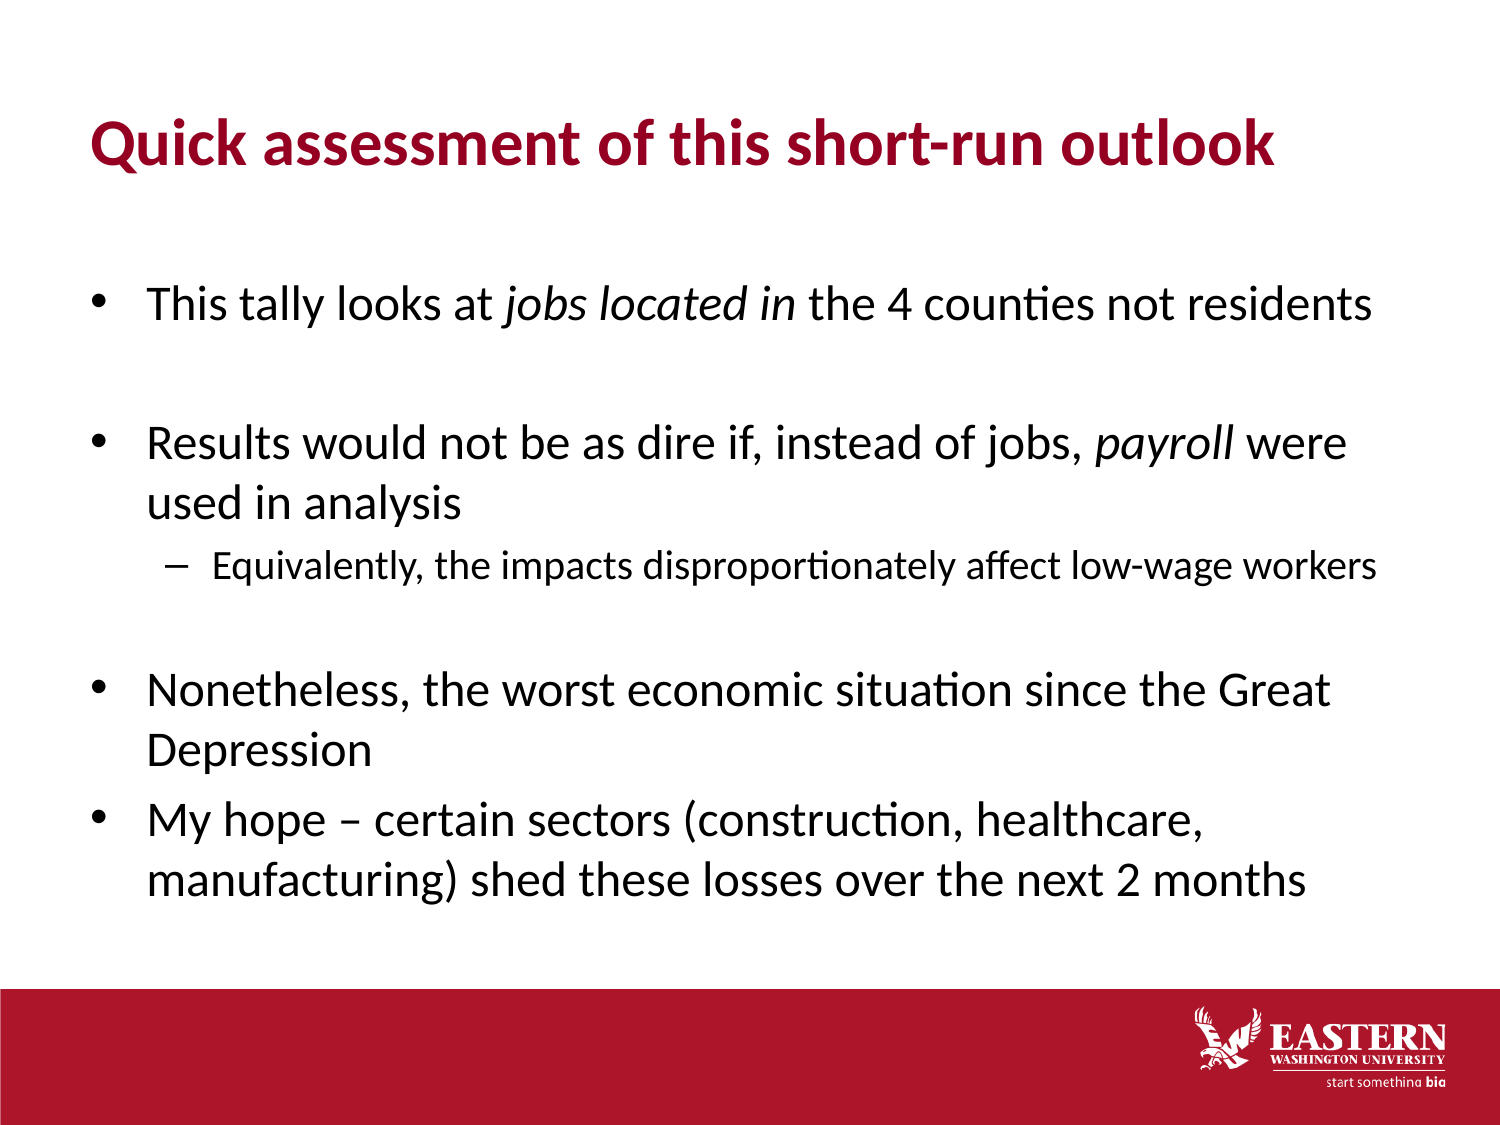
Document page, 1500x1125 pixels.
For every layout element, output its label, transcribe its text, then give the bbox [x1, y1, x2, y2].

title Quick assessment of this short-run outlook [75, 45, 1425, 233]
list This tally looks at jobs located in the 4 counties not residents Results would not be as dire if, instead of jobs, payroll were used in analysis Equivalently, the impacts disproportionately affect low-wage workers Nonetheless, the worst economic situation since the Great Depression My hope – certain sectors (construction, healthcare, manufacturing) shed these losses over the next 2 months [75, 262, 1425, 961]
